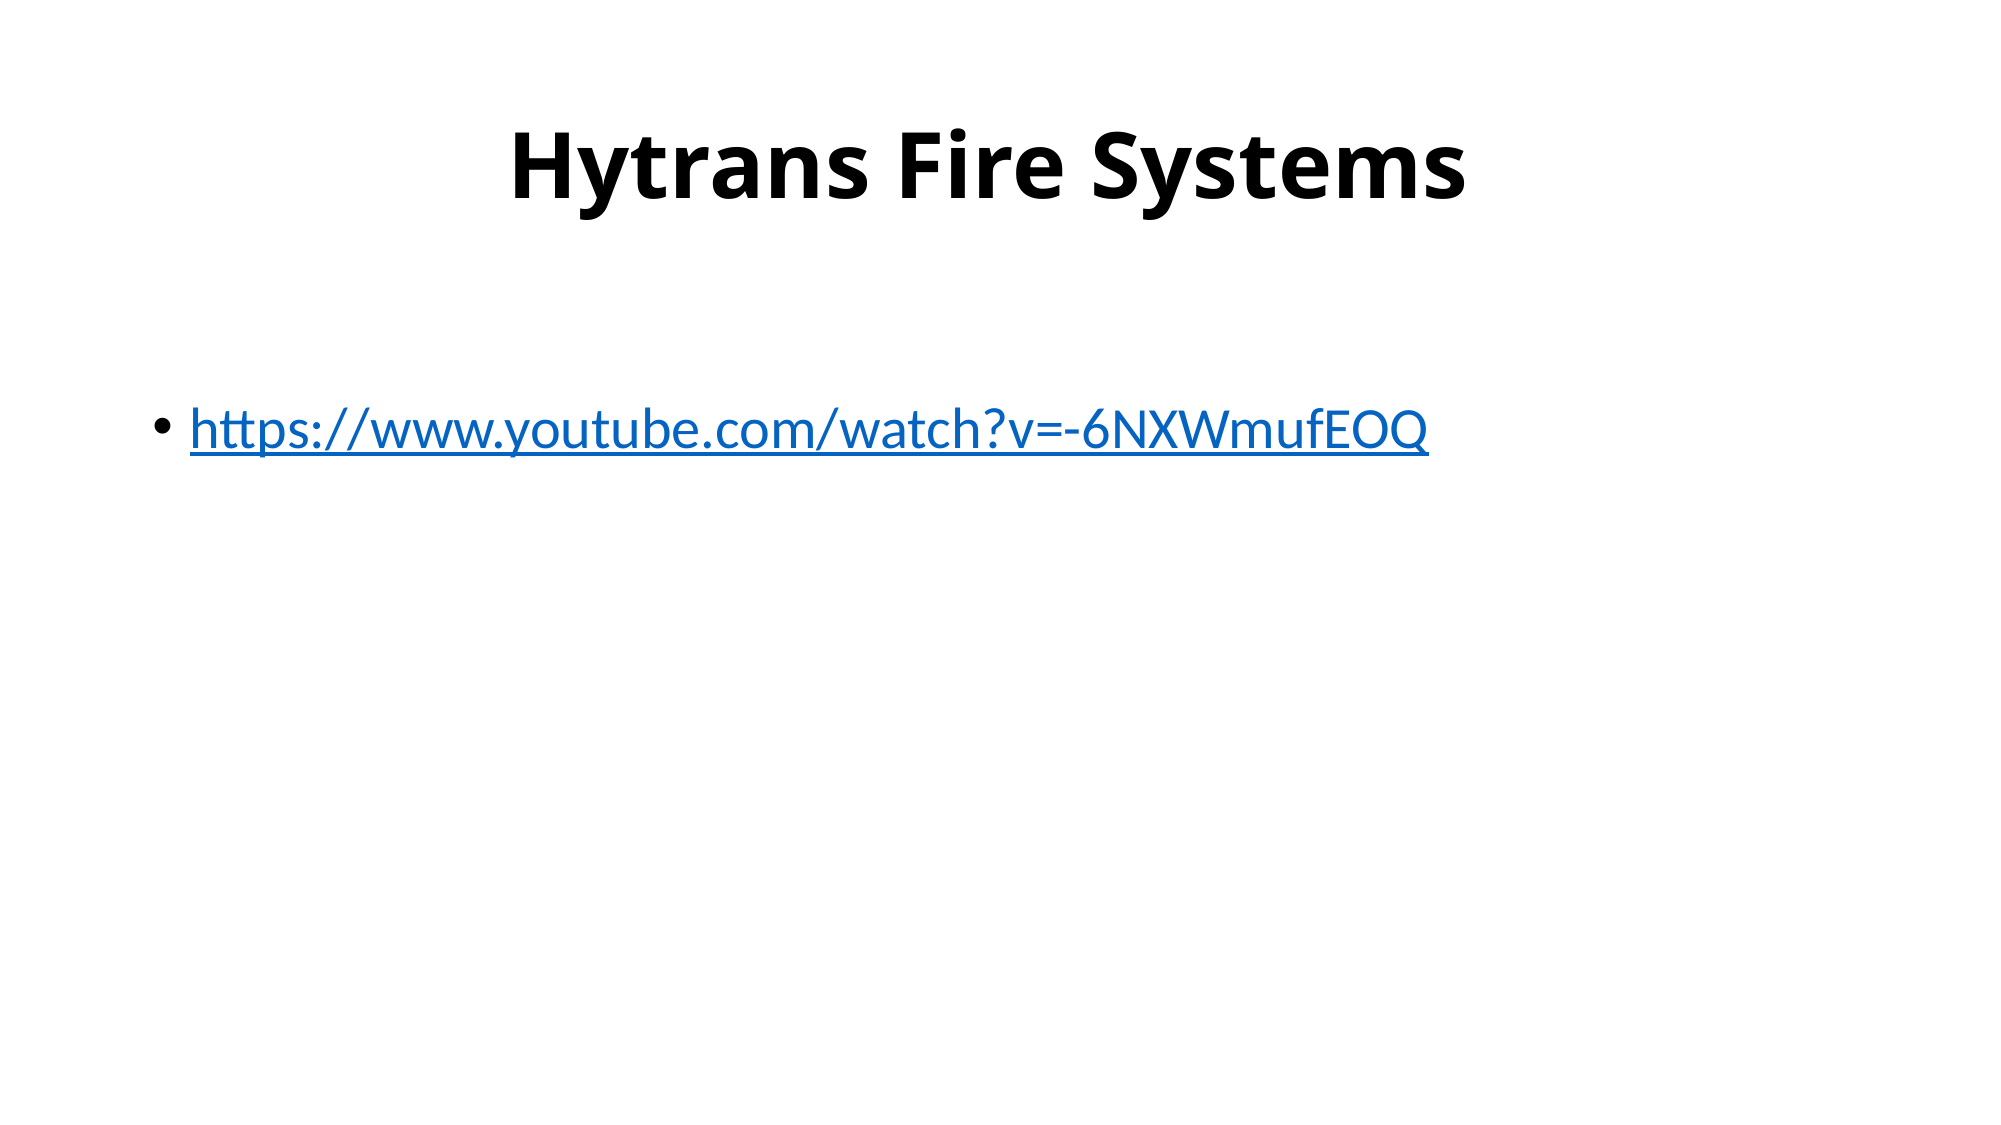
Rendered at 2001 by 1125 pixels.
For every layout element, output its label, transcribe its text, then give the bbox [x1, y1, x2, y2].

list https://www.youtube.com/watch?v=-6NXWmufEOQ [137, 299, 1863, 1014]
title Hytrans Fire Systems [137, 59, 1863, 278]
